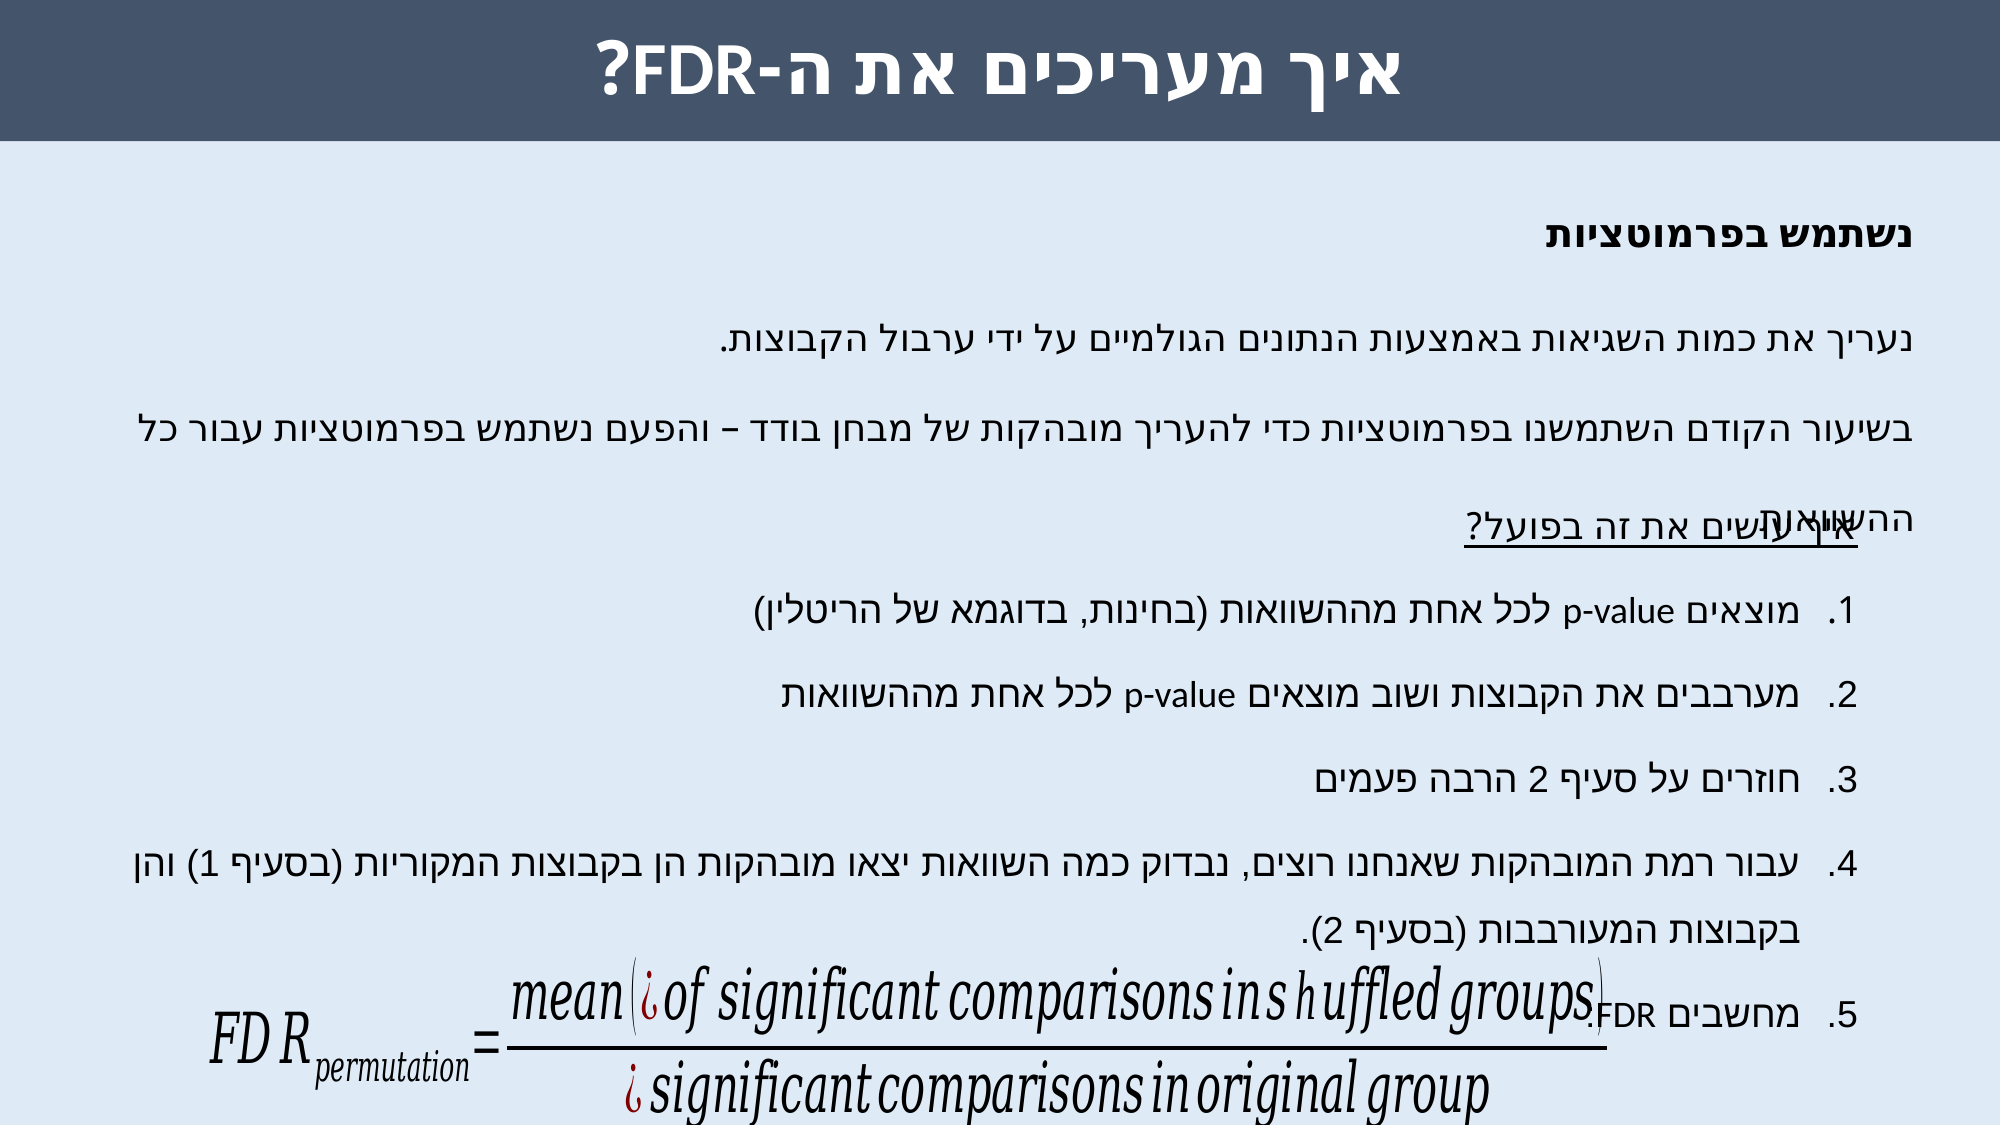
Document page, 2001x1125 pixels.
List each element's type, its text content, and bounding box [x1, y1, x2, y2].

text_box איך עושים את זה בפועל? מוצאים p-value לכל אחת מההשוואות (בחינות, בדוגמא של הריטלין) מערבבים את הקבוצות ושוב מוצאים p-value לכל אחת מההשוואות חוזרים על סעיף 2 הרבה פעמים עבור רמת המובהקות שאנחנו רוצים, נבדוק כמה השוואות יצאו מובהקות הן בקבוצות המקוריות (בסעיף 1) והן בקבוצות המעורבבות (בסעיף 2). מחשבים FDR: [0, 472, 1873, 1043]
list איך מעריכים את ה-FDR? [0, 0, 2000, 142]
text_box נעריך את כמות השגיאות באמצעות הנתונים הגולמיים על ידי ערבול הקבוצות. בשיעור הקודם השתמשנו בפרמוטציות כדי להעריך מובהקות של מבחן בודד – והפעם נשתמש בפרמוטציות עבור כל ההשוואות [0, 262, 1930, 547]
list נשתמש בפרמוטציות [1462, 205, 1930, 262]
